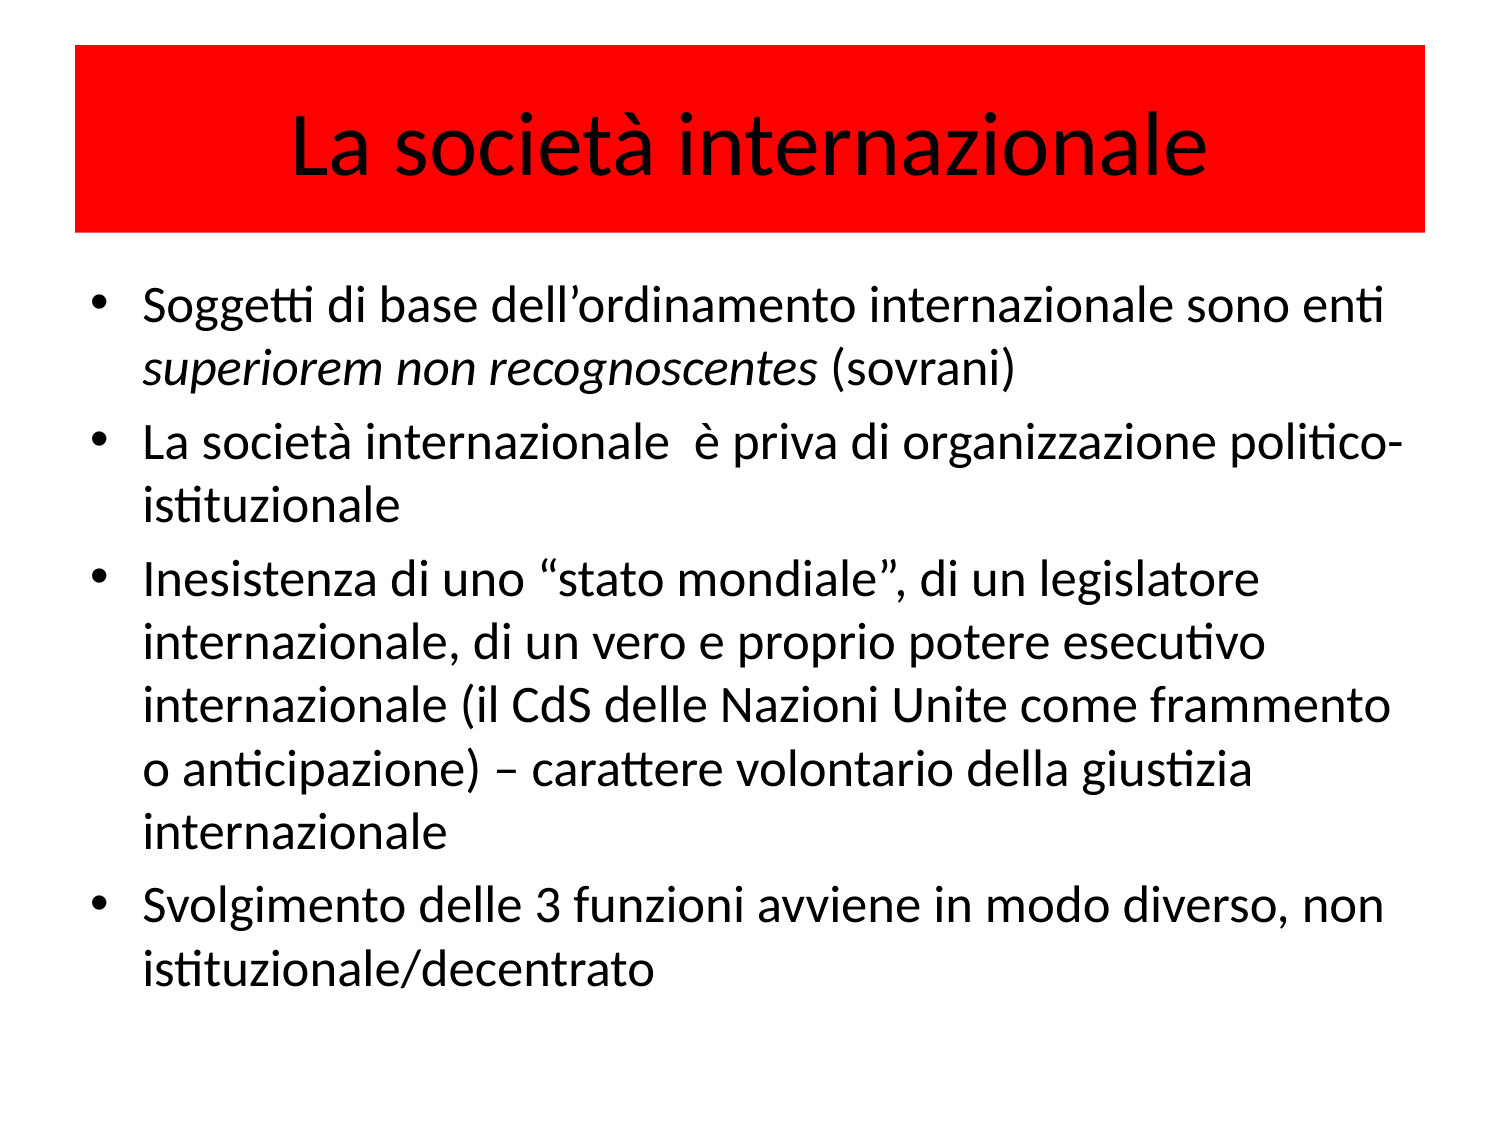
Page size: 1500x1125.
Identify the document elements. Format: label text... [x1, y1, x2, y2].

list Soggetti di base dell’ordinamento internazionale sono enti superiorem non recognoscentes (sovrani) La società internazionale è priva di organizzazione politico-istituzionale Inesistenza di uno “stato mondiale”, di un legislatore internazionale, di un vero e proprio potere esecutivo internazionale (il CdS delle Nazioni Unite come frammento o anticipazione) – carattere volontario della giustizia internazionale Svolgimento delle 3 funzioni avviene in modo diverso, non istituzionale/decentrato [75, 262, 1425, 1005]
title La società internazionale [75, 45, 1425, 233]
